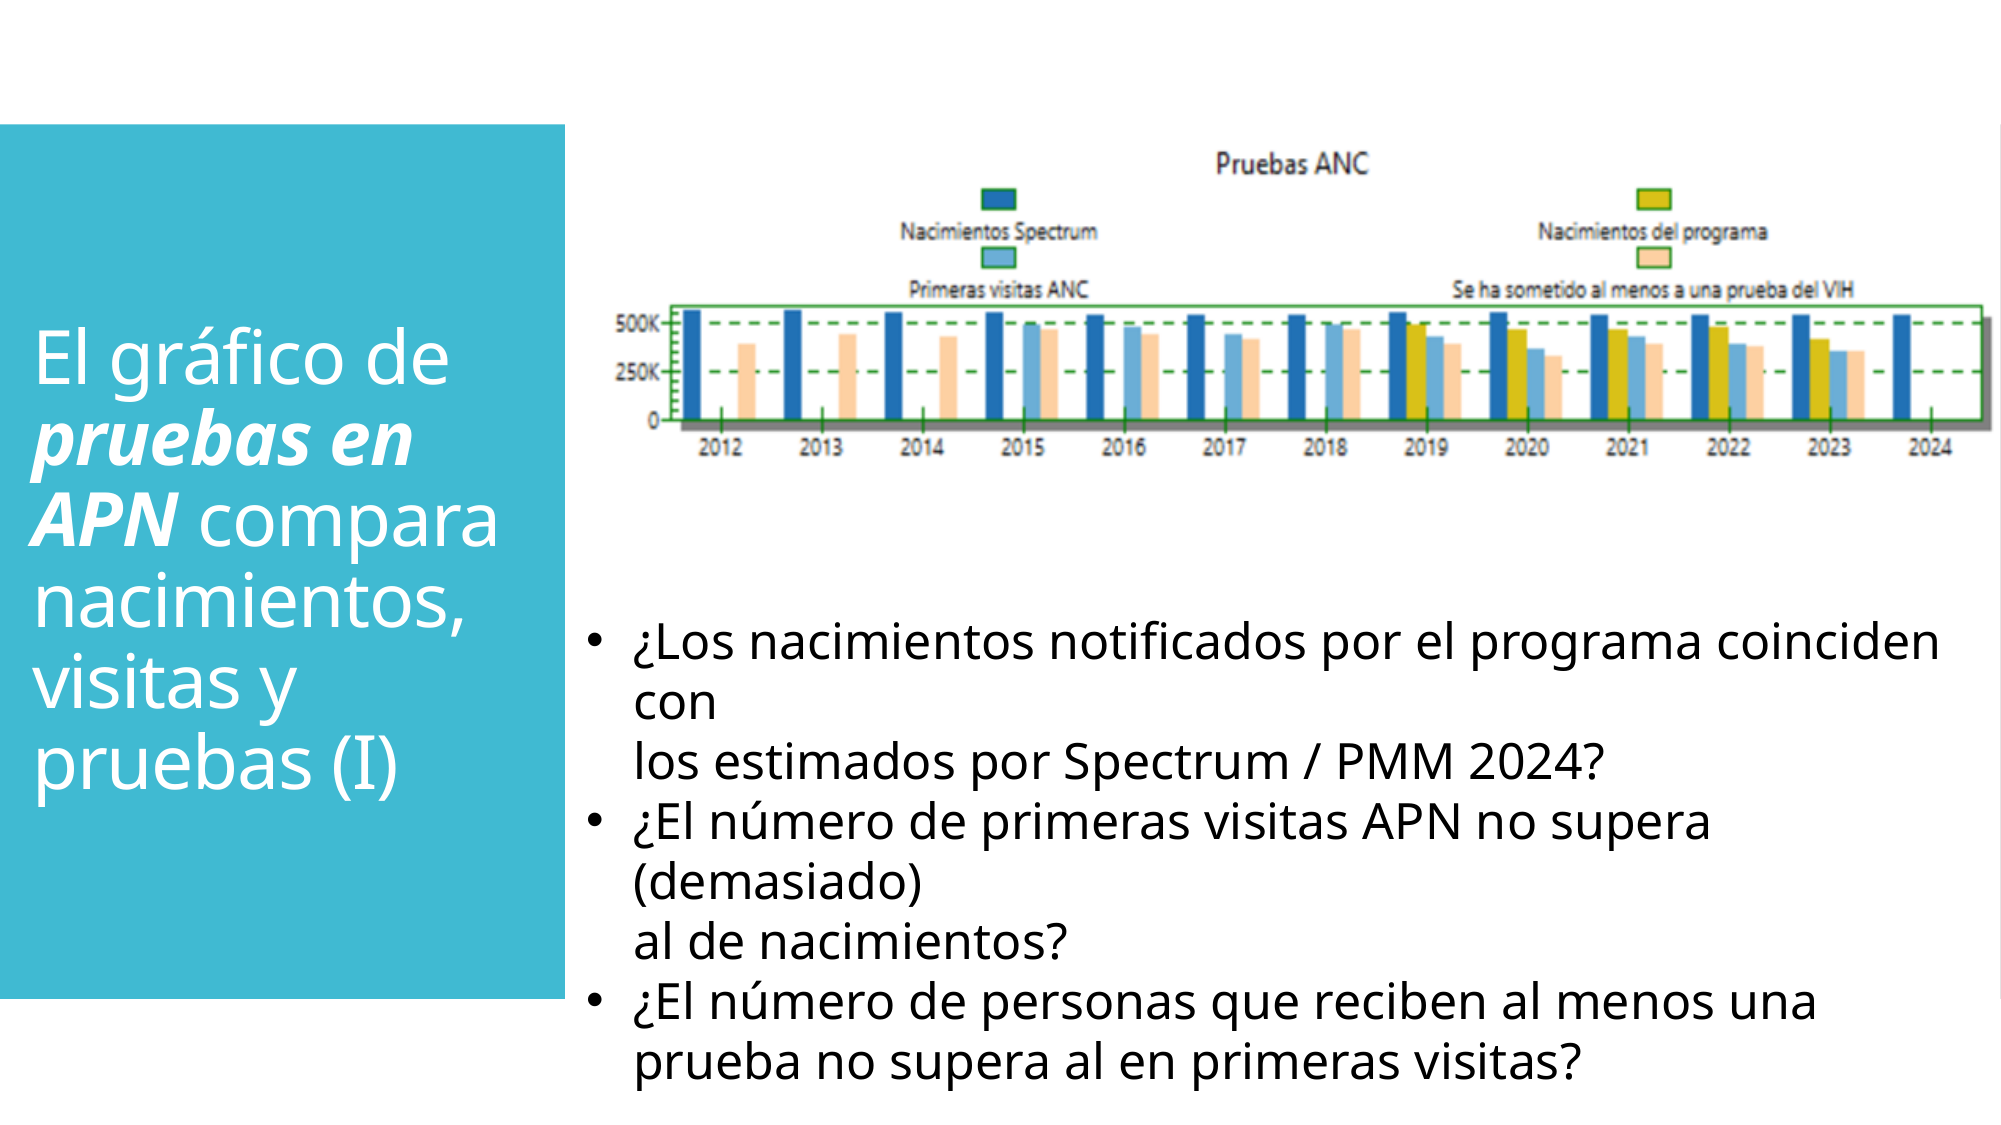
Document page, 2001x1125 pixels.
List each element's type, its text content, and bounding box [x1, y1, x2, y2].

text_box ¿Los nacimientos notificados por el programa coinciden con los estimados por Spectrum / PMM 2024? ¿El número de primeras visitas APN no supera (demasiado) al de nacimientos? ¿El número de personas que reciben al menos una prueba no supera al en primeras visitas? [571, 481, 2000, 1125]
picture [606, 123, 2000, 483]
title El gráfico de pruebas en APN compara nacimientos, visitas y pruebas (I) [17, 185, 547, 940]
